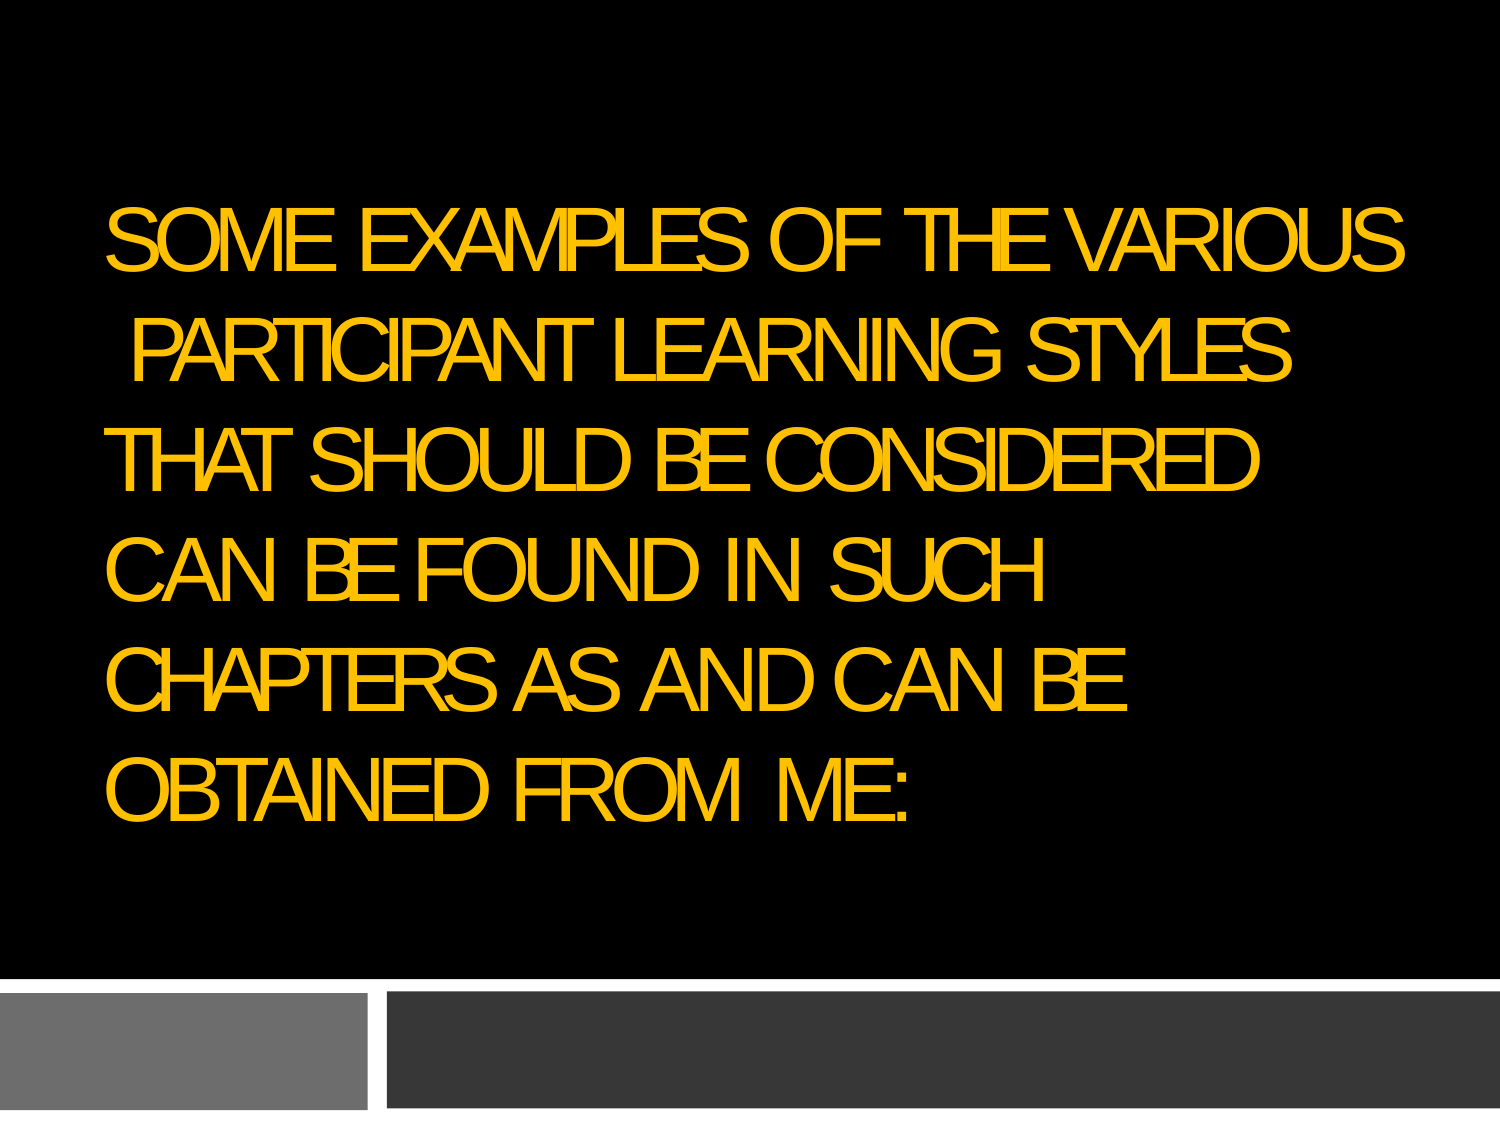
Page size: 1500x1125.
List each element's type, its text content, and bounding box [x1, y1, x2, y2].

text_box SOME EXAMPLES OF THE VARIOUS PARTICIPANT LEARNING STYLES THAT SHOULD BE CONSIDERED CAN BE FOUND IN SUCH CHAPTERS AS AND CAN BE OBTAINED FROM ME: [100, 177, 1406, 840]
